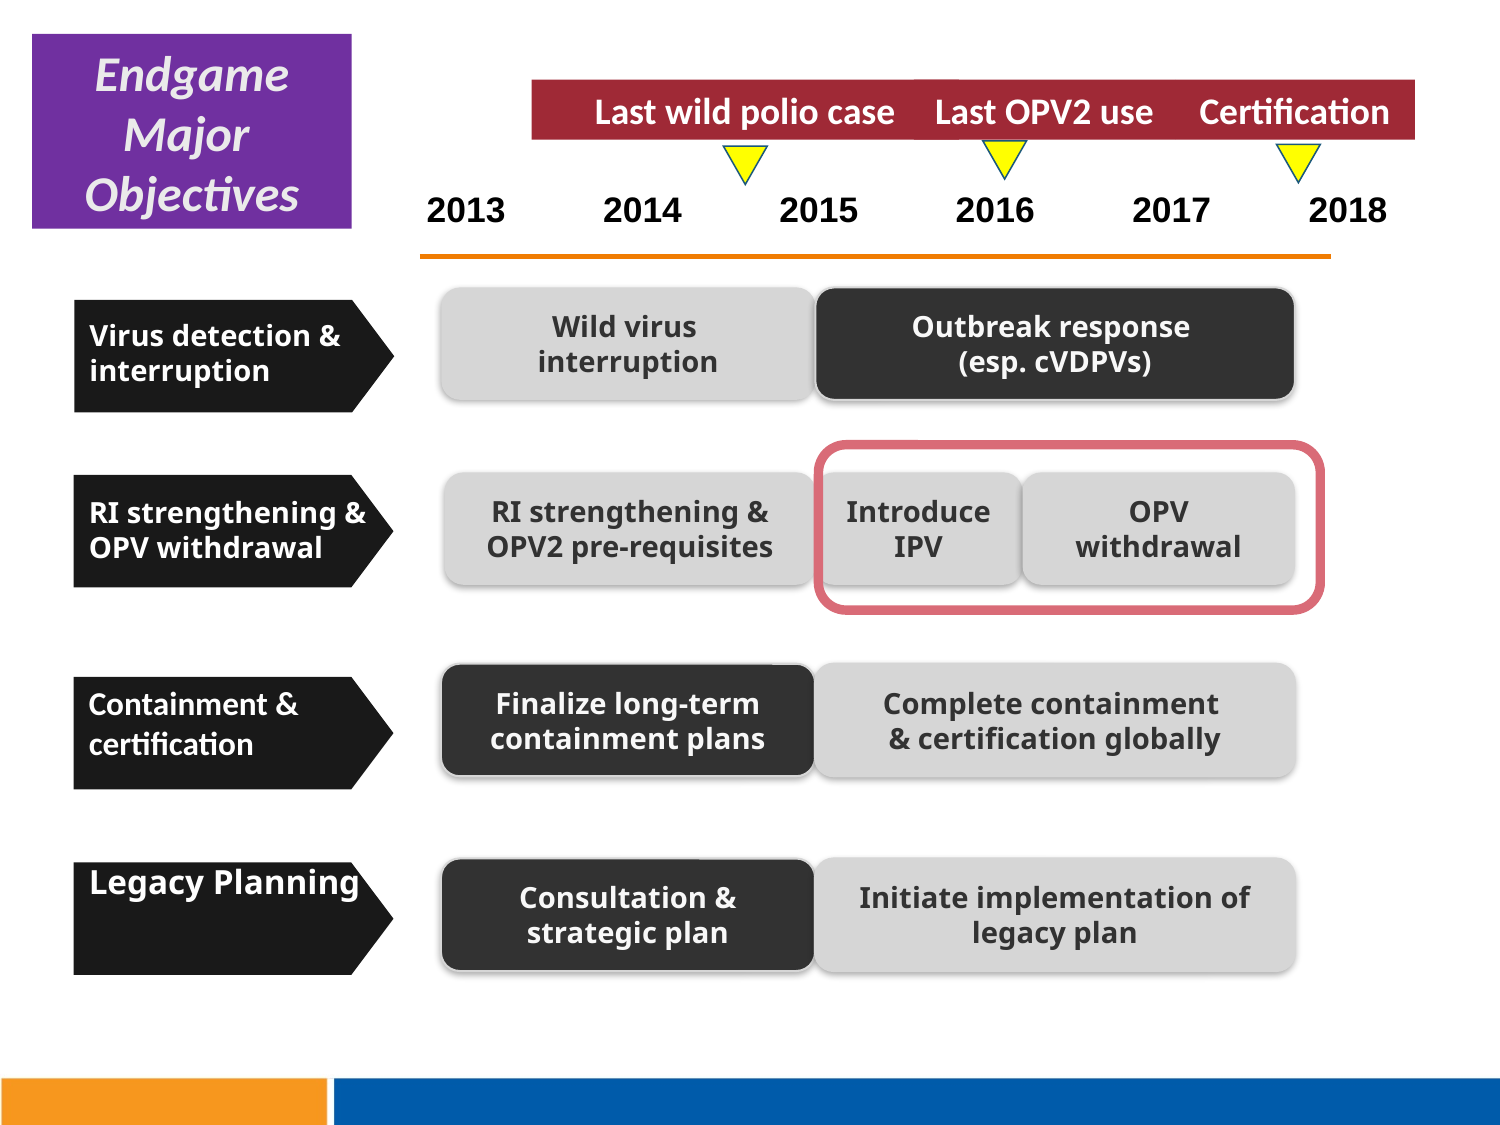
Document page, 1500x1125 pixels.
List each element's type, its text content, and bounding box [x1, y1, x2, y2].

text_box [818, 443, 1323, 613]
text_box [74, 299, 359, 309]
text_box Last wild polio case [531, 79, 913, 140]
picture [0, 0, 1500, 1125]
text_box Endgame Major Objectives [32, 33, 352, 229]
text_box [723, 146, 768, 179]
text_box [379, 713, 394, 753]
text_box Last OPV2 use [913, 79, 1176, 140]
text_box 2013 2014 2015 2016 2017 2018 [411, 179, 1412, 280]
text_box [441, 287, 1296, 586]
text_box RI strengthening & OPV withdrawal [73, 487, 420, 573]
text_box Virus detection & interruption [74, 309, 379, 395]
text_box [73, 899, 394, 975]
text_box Containment & certification [73, 674, 379, 770]
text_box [440, 663, 1296, 972]
text_box [74, 395, 366, 413]
text_box [982, 140, 1027, 179]
text_box [379, 335, 395, 377]
text_box Legacy Planning [73, 853, 379, 909]
text_box [73, 770, 366, 790]
text_box [73, 474, 361, 487]
text_box Certification [1176, 79, 1415, 140]
text_box [73, 573, 363, 588]
text_box [1276, 144, 1321, 179]
